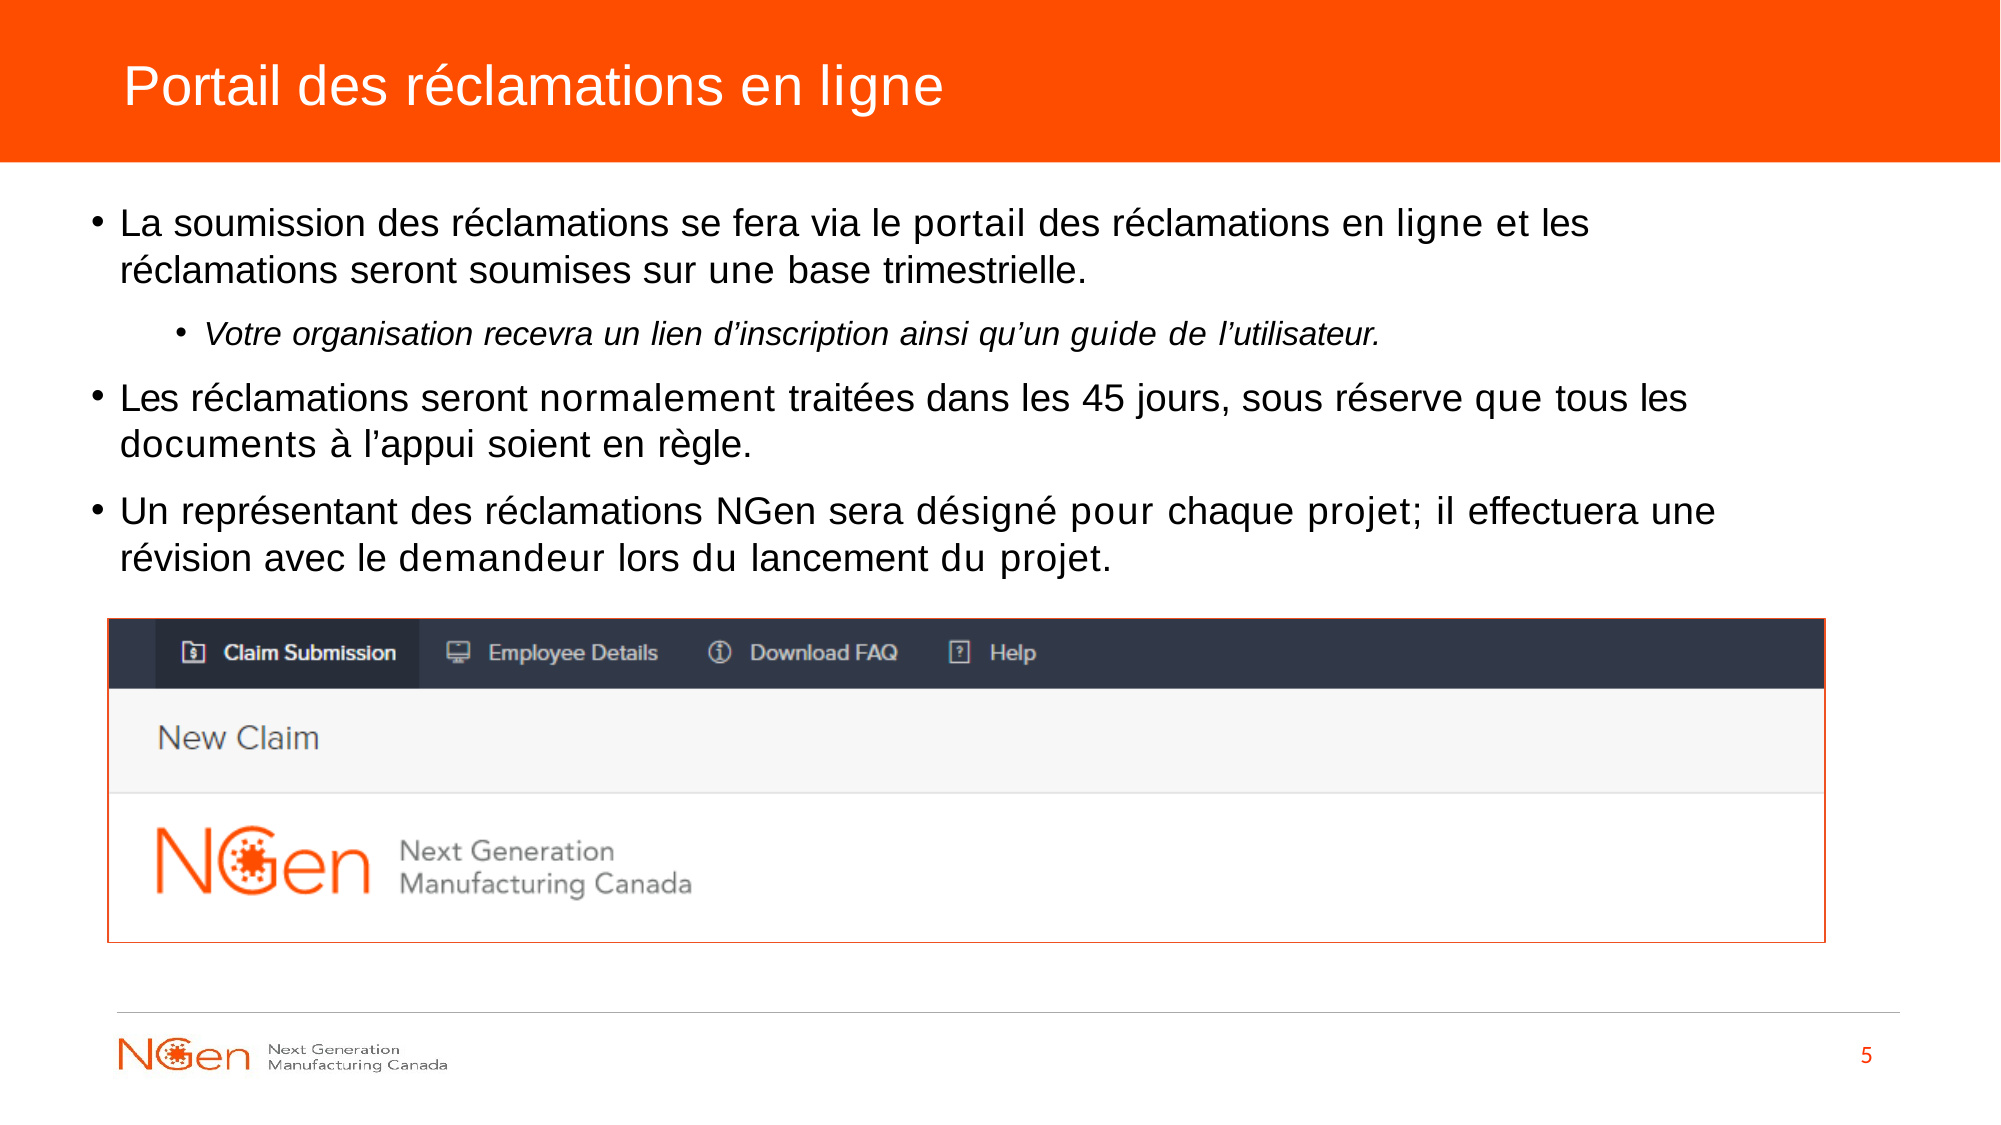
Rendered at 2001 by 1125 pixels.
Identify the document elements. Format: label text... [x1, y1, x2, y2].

title Portail des réclamations en ligne [121, 47, 1904, 238]
picture [113, 1034, 449, 1079]
text_box La soumission des réclamations se fera via le portail des réclamations en ligne et les réclamations seront soumises sur une base trimestrielle. Votre organisation recevra un lien d’inscription ainsi qu’un guide de l’utilisateur. Les réclamations seront normalement traitées dans les 45 jours, sous réserve que tous les documents à l’appui soient en règle. Un représentant des réclamations NGen sera désigné pour chaque projet; il effectuera une révision avec le demandeur lors du lancement du projet. [89, 195, 1725, 579]
slide_number 5 [1854, 1042, 1895, 1125]
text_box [106, 617, 1827, 944]
